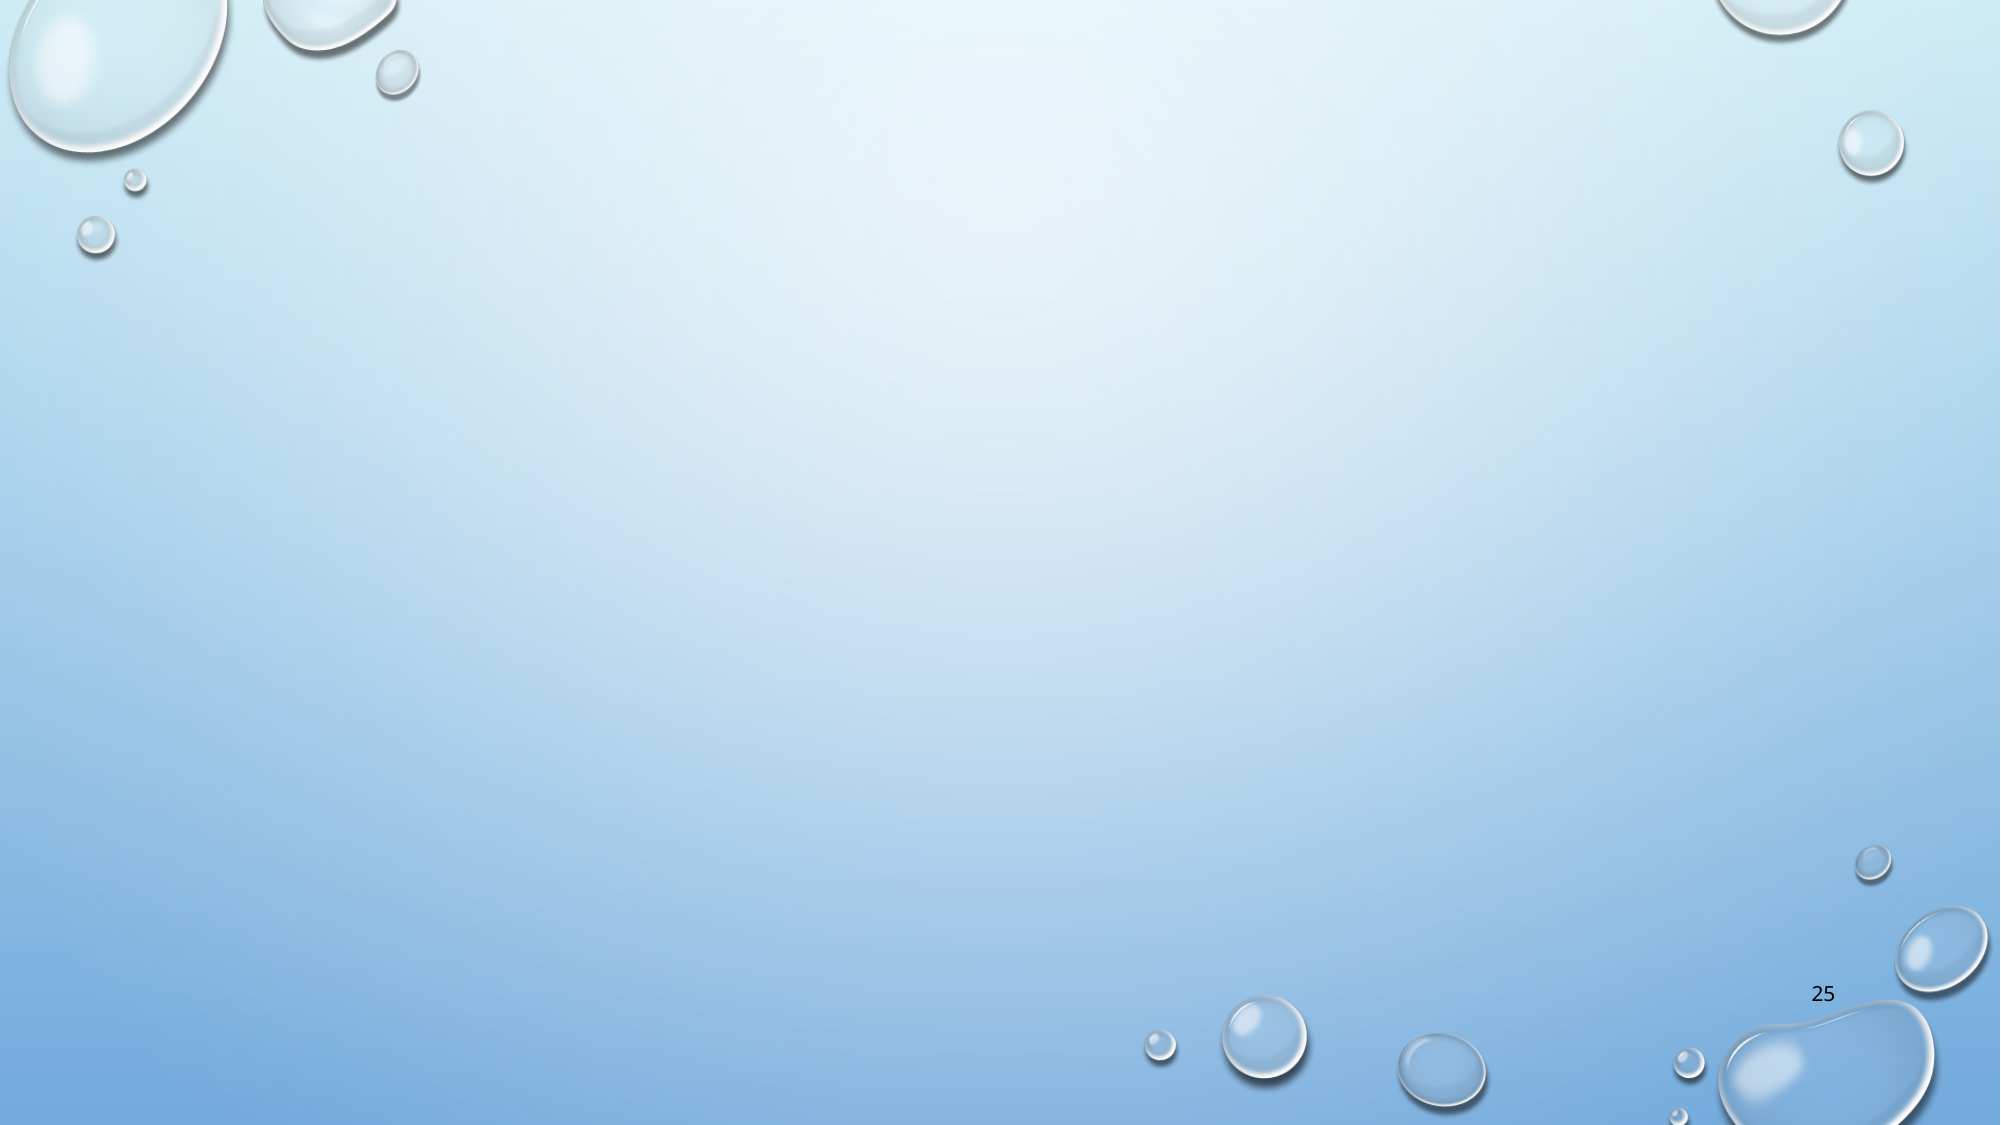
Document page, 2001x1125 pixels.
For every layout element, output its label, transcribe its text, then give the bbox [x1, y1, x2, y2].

slide_number 25 [1724, 965, 1851, 1025]
picture [0, 0, 2000, 1125]
